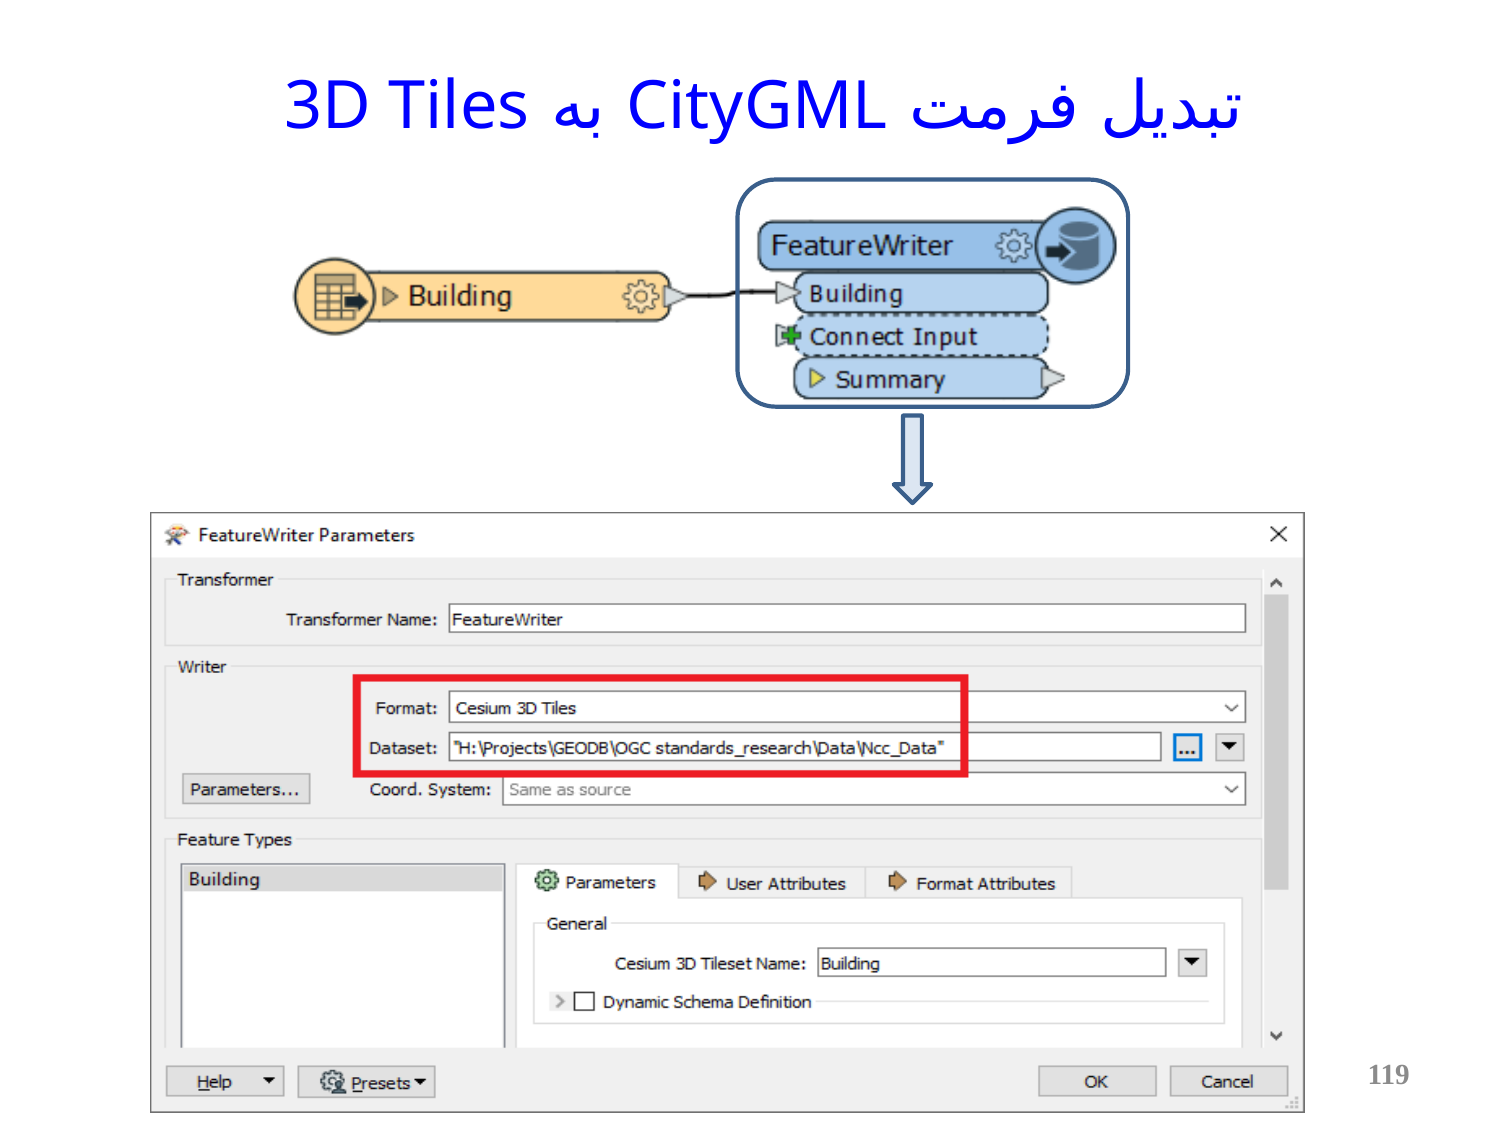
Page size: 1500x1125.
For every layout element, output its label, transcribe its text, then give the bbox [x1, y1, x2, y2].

picture [149, 512, 1306, 1113]
text_box تبدیل فرمت CityGML به 3D Tiles [53, 54, 1475, 150]
slide_number 119 [1309, 1042, 1425, 1103]
picture [287, 179, 1129, 407]
text_box [891, 416, 934, 506]
